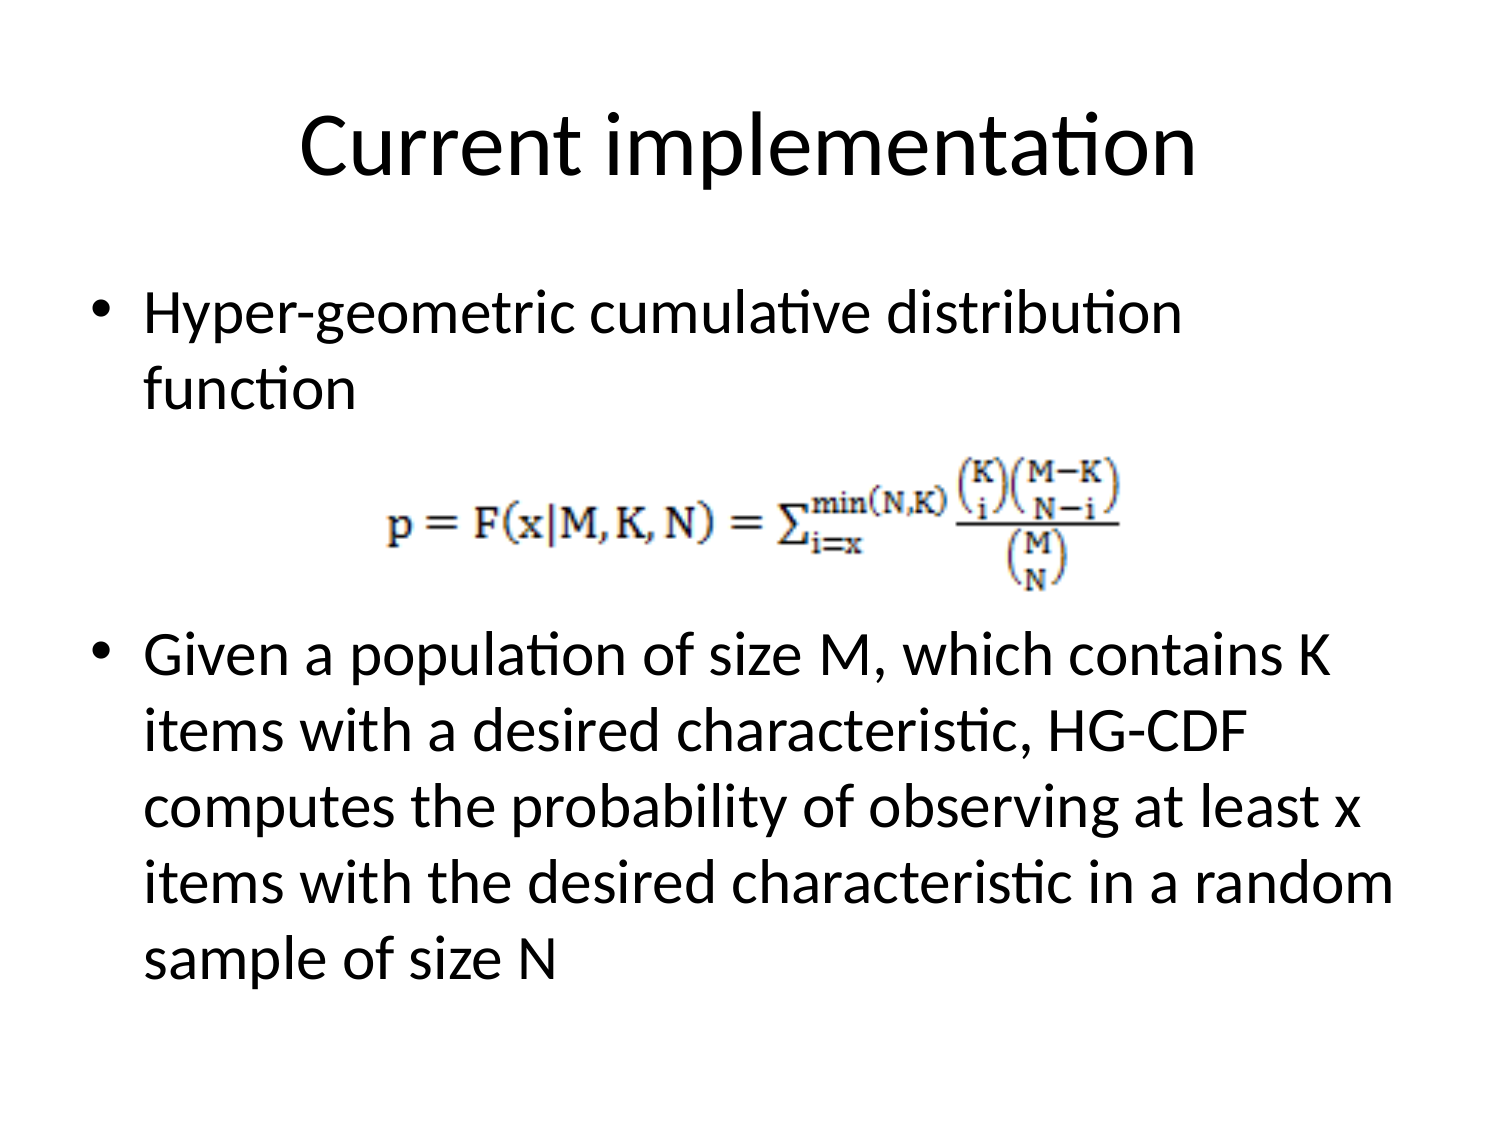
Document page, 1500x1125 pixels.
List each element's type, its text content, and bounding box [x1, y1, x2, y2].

picture [374, 449, 1299, 601]
list Hyper-geometric cumulative distribution function Given a population of size M, which contains K items with a desired characteristic, HG-CDF computes the probability of observing at least x items with the desired characteristic in a random sample of size N [75, 262, 1425, 1005]
title Current implementation [75, 45, 1425, 233]
